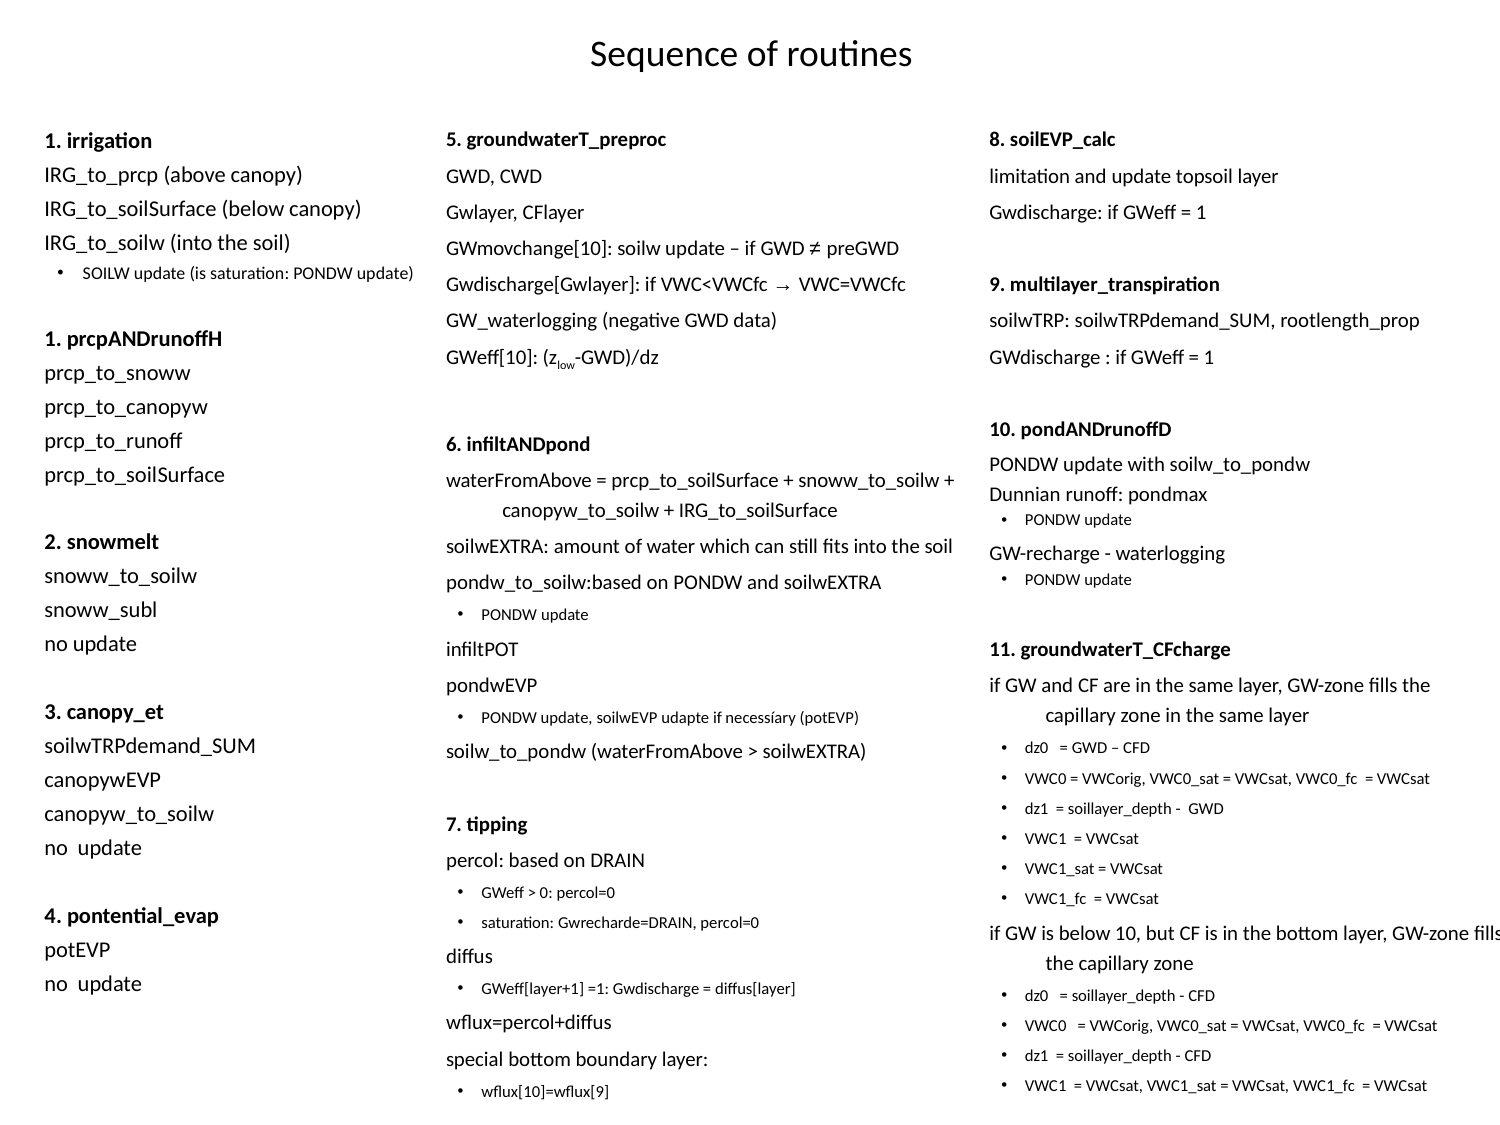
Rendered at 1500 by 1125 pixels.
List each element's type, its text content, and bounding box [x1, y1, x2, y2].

text_box 1. irrigation IRG_to_prcp (above canopy) IRG_to_soilSurface (below canopy) IRG_to_soilw (into the soil) SOILW update (is saturation: PONDW update) 1. prcpANDrunoffH prcp_to_snoww prcp_to_canopyw prcp_to_runoff prcp_to_soilSurface 2. snowmelt snoww_to_soilw snoww_subl no update 3. canopy_et soilwTRPdemand_SUM canopywEVP canopyw_to_soilw no update 4. pontential_evap potEVP no update [29, 113, 430, 1047]
list 8. soilEVP_calc limitation and update topsoil layer Gwdischarge: if GWeff = 1 9. multilayer_transpiration soilwTRP: soilwTRPdemand_SUM, rootlength_prop GWdischarge : if GWeff = 1 10. pondANDrunoffD PONDW update with soilw_to_pondw Dunnian runoff: pondmax PONDW update GW-recharge - waterlogging PONDW update 11. groundwaterT_CFcharge if GW and CF are in the same layer, GW-zone fills the capillary zone in the same layer dz0 = GWD – CFD VWC0 = VWCorig, VWC0_sat = VWCsat, VWC0_fc = VWCsat dz1 = soillayer_depth - GWD VWC1 = VWCsat VWC1_sat = VWCsat VWC1_fc = VWCsat if GW is below 10, but CF is in the bottom layer, GW-zone fills the capillary zone dz0 = soillayer_depth - CFD VWC0 = VWCorig, VWC0_sat = VWCsat, VWC0_fc = VWCsat dz1 = soillayer_depth - CFD VWC1 = VWCsat, VWC1_sat = VWCsat, VWC1_fc = VWCsat [977, 113, 1500, 1106]
title Sequence of routines [76, 0, 1427, 104]
text_box 5. groundwaterT_preproc GWD, CWD Gwlayer, CFlayer GWmovchange[10]: soilw update – if GWD ≠ preGWD Gwdischarge[Gwlayer]: if VWC<VWCfc → VWC=VWCfc GW_waterlogging (negative GWD data) GWeff[10]: (zlow-GWD)/dz 6. infiltANDpond waterFromAbove = prcp_to_soilSurface + snoww_to_soilw + canopyw_to_soilw + IRG_to_soilSurface soilwEXTRA: amount of water which can still fits into the soil pondw_to_soilw:based on PONDW and soilwEXTRA PONDW update infiltPOT pondwEVP PONDW update, soilwEVP udapte if necessíary (potEVP) soilw_to_pondw (waterFromAbove > soilwEXTRA) 7. tipping percol: based on DRAIN GWeff > 0: percol=0 saturation: Gwrecharde=DRAIN, percol=0 diffus GWeff[layer+1] =1: Gwdischarge = diffus[layer] wflux=percol+diffus special bottom boundary layer: wflux[10]=wflux[9] [430, 113, 977, 1106]
